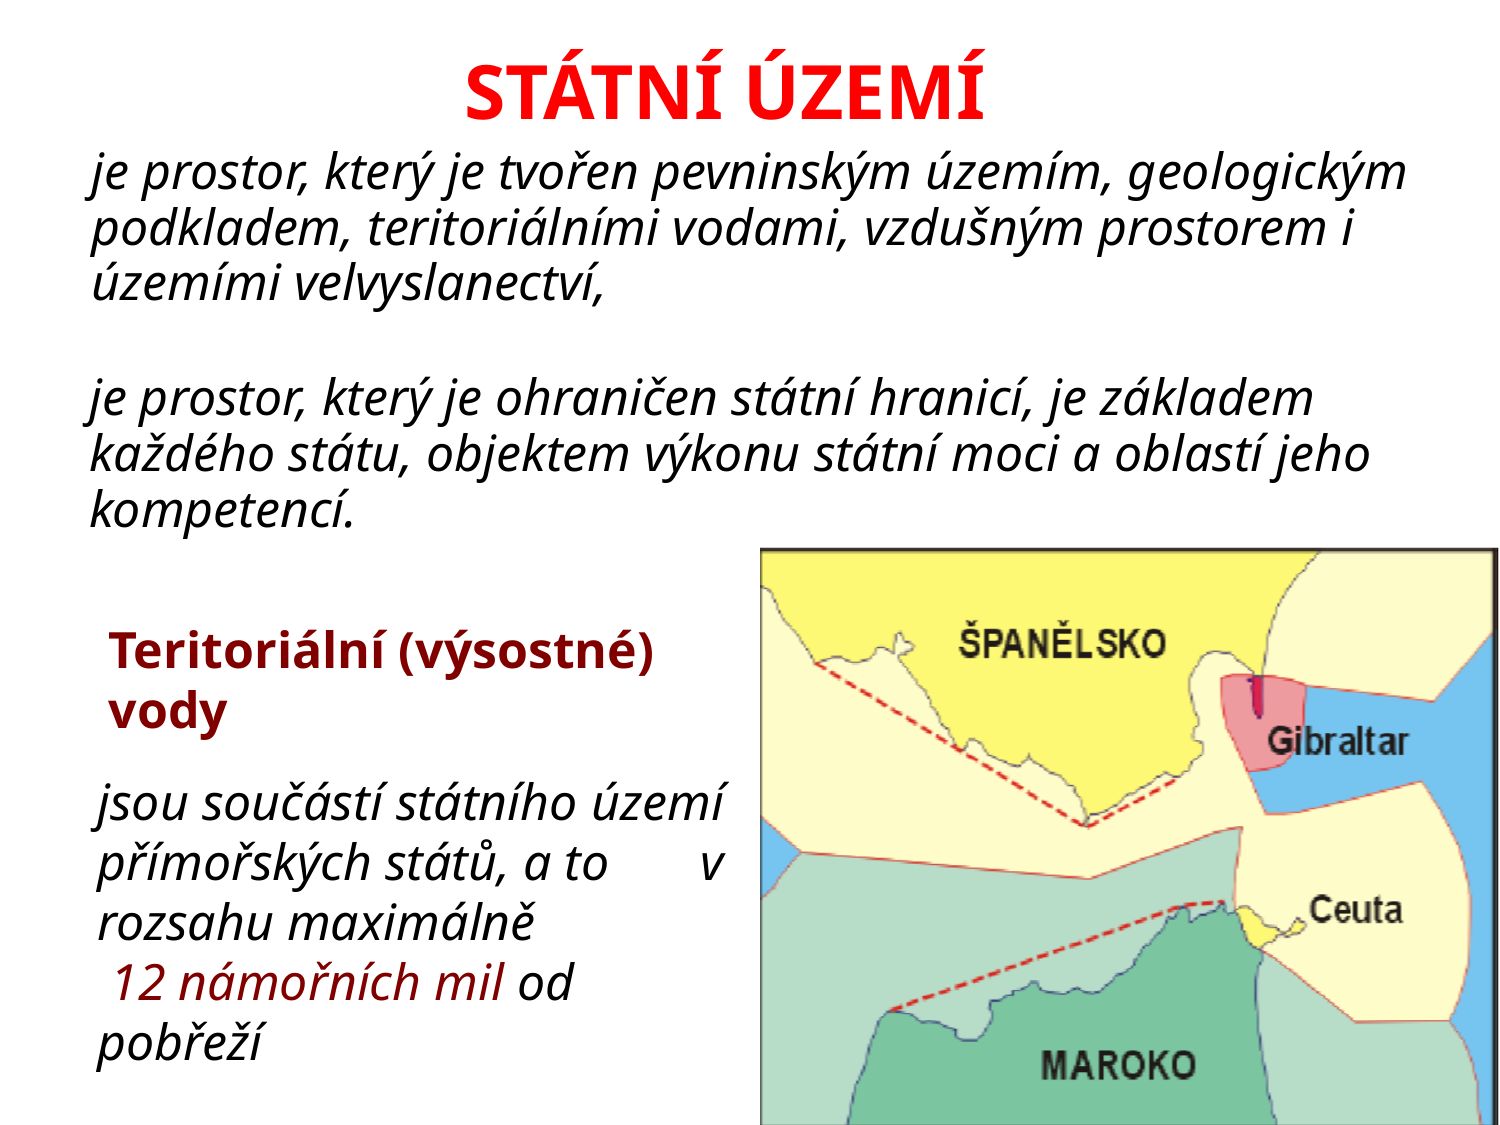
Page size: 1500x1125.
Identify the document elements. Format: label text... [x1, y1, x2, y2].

text_box je prostor, který je tvořen pevninským územím, geologickým podkladem, teritoriálními vodami, vzdušným prostorem i územími velvyslanectví, [76, 137, 1436, 320]
text_box Teritoriální (výsostné) vody [93, 611, 708, 747]
text_box je prostor, který je ohraničen státní hranicí, je základem každého státu, objektem výkonu státní moci a oblastí jeho kompetencí. [74, 363, 1433, 546]
text_box jsou součástí státního území přímořských států, a to v rozsahu maximálně 12 námořních mil od pobřeží [82, 763, 752, 1125]
text_box STÁTNÍ ÚZEMÍ [73, 36, 1376, 112]
picture [838, 468, 1420, 1125]
